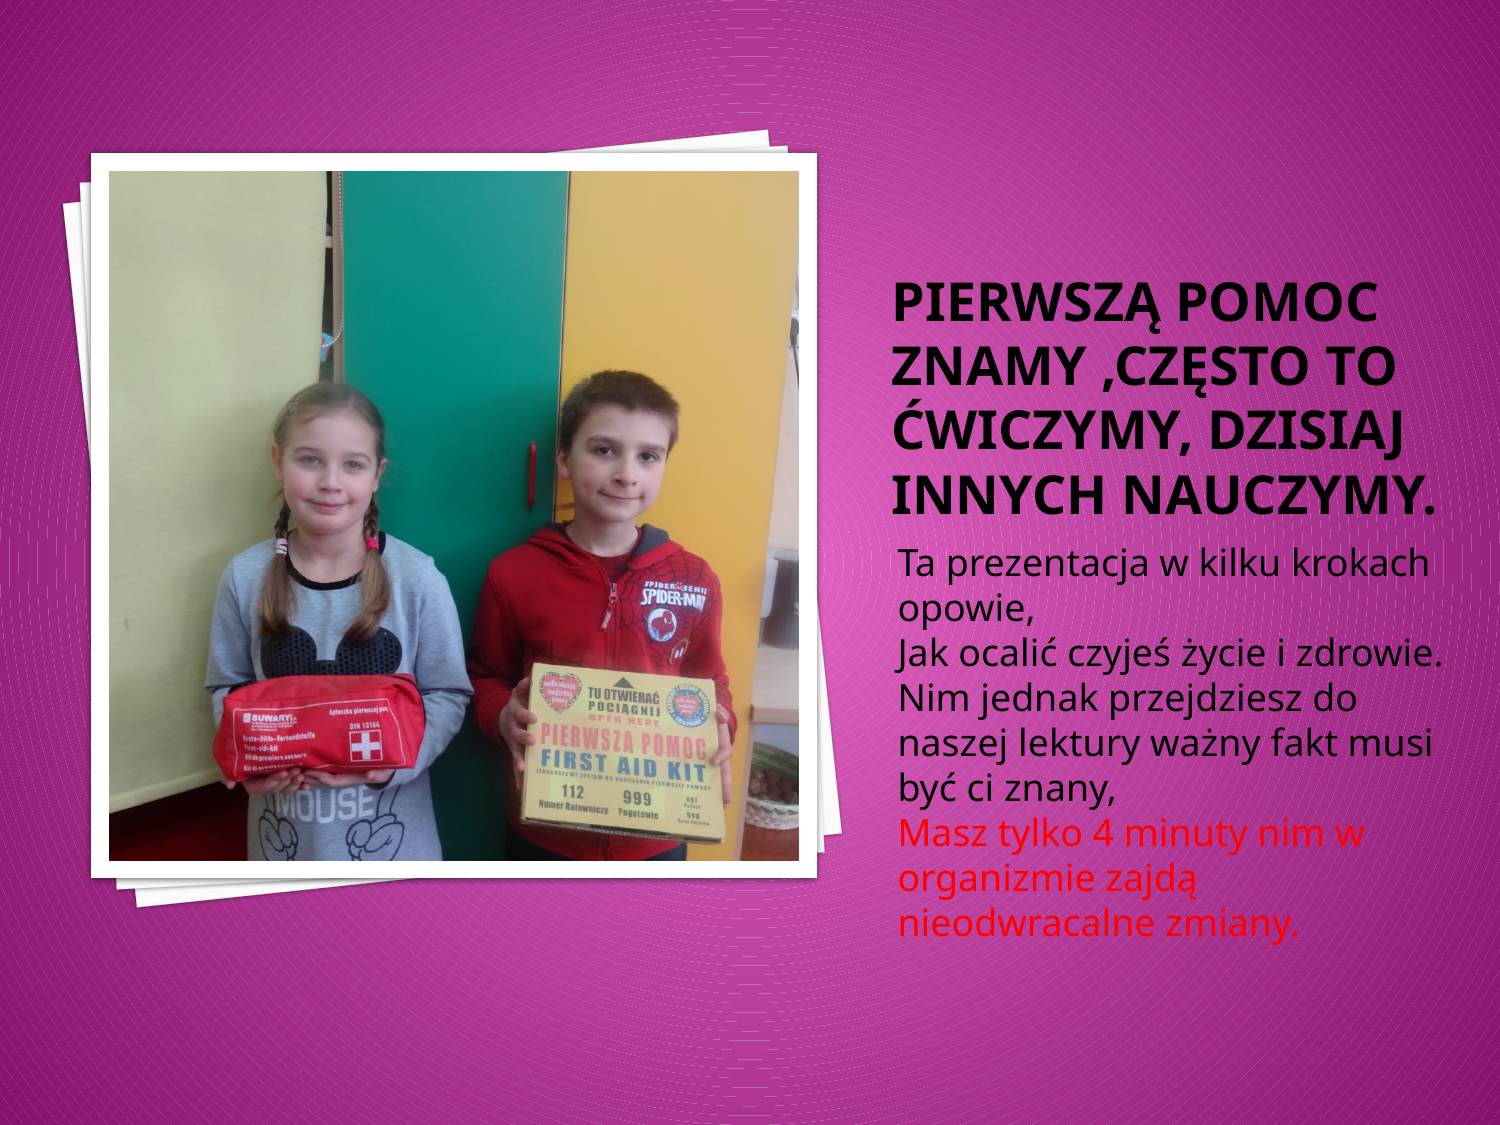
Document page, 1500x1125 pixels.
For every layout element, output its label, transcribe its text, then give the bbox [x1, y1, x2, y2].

title Pierwszą pomoc znamy ,często to ćwiczymy, dzisiaj innych nauczymy. [884, 187, 1447, 525]
list Ta prezentacja w kilku krokach opowie, Jak ocalić czyjeś życie i zdrowie. Nim jednak przejdziesz do naszej lektury ważny fakt musi być ci znany, Masz tylko 4 minuty nim w organizmie zajdą nieodwracalne zmiany. [884, 538, 1447, 988]
picture [108, 170, 800, 862]
